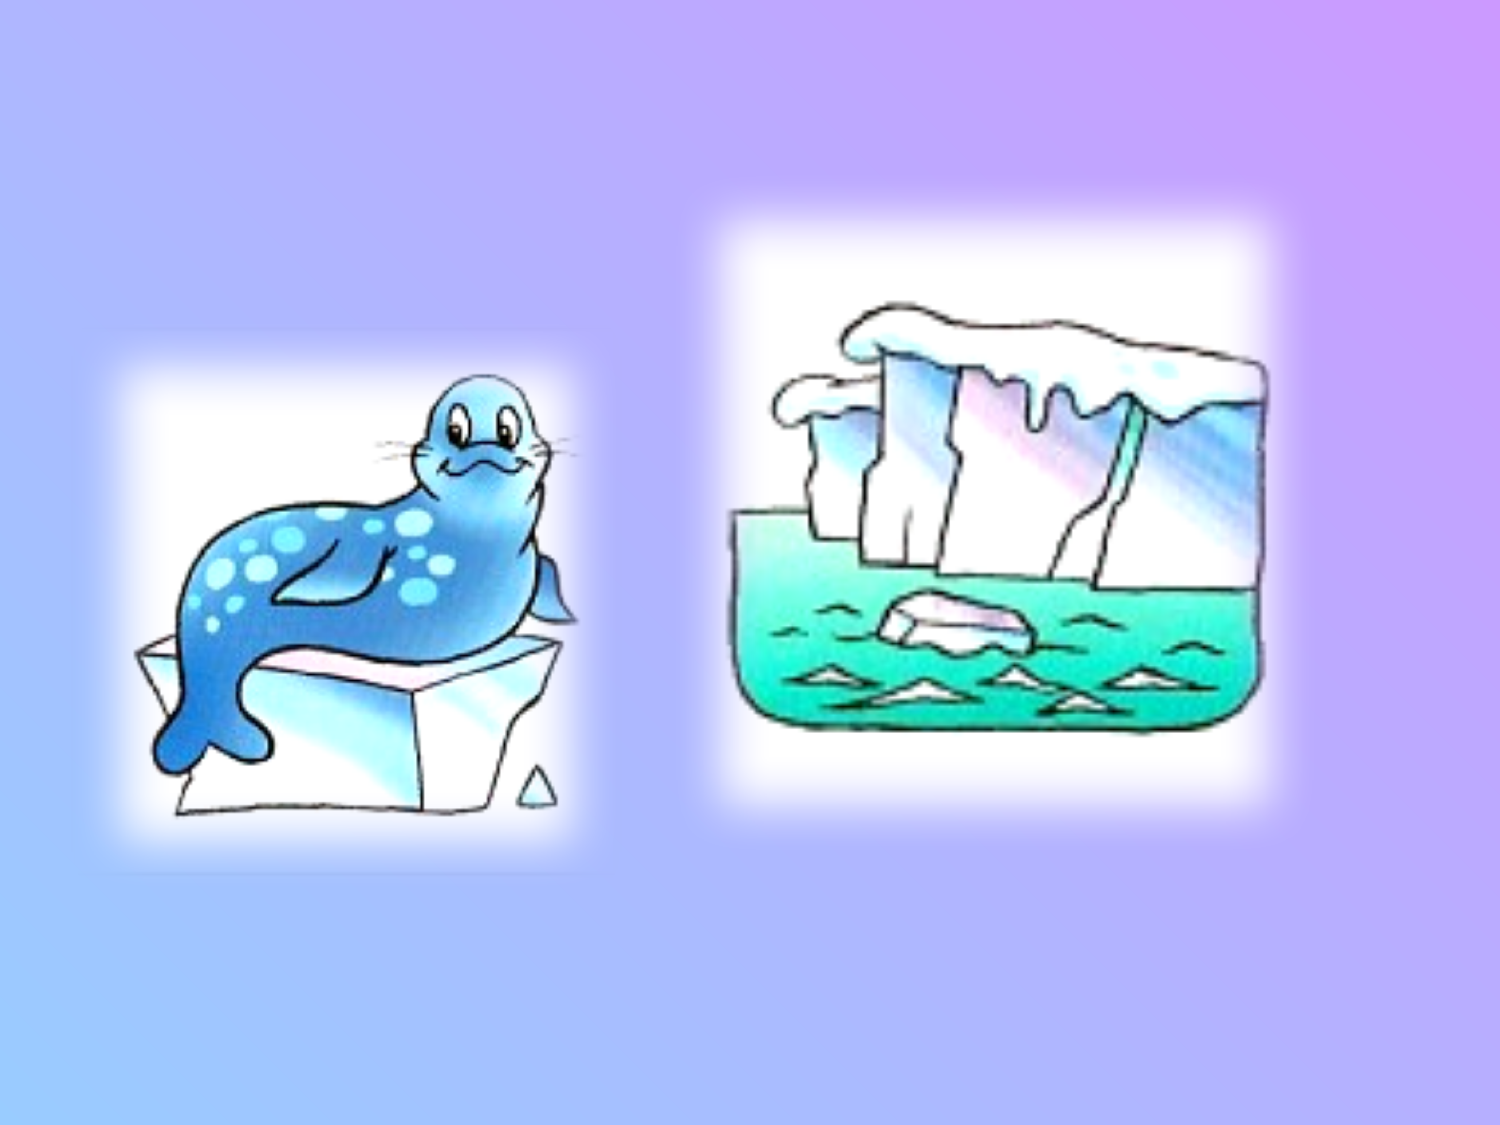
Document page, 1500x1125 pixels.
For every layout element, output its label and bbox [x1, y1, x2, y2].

picture [58, 327, 633, 880]
picture [649, 186, 1337, 838]
